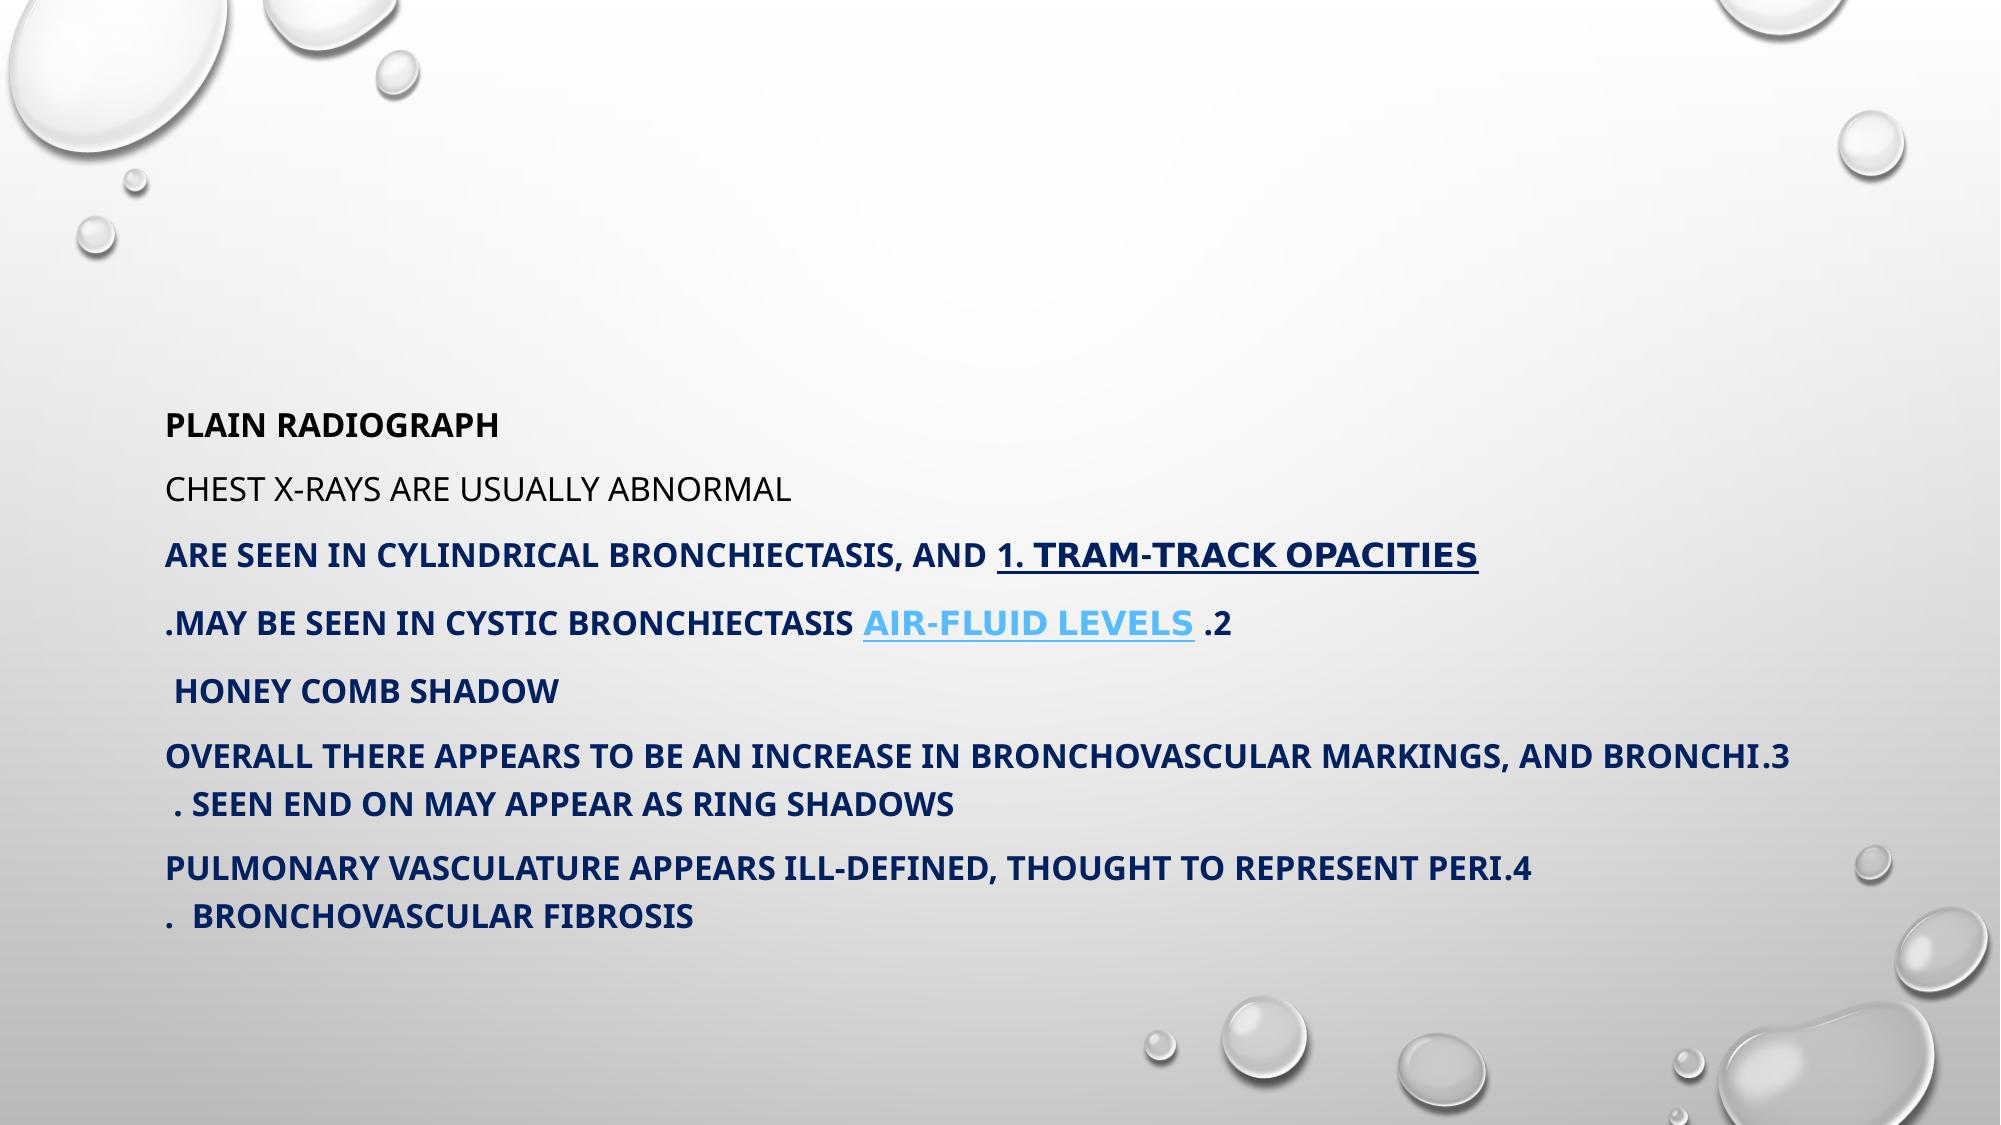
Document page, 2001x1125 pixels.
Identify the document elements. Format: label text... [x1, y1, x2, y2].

picture [0, 0, 2000, 1125]
list Plain radiograph Chest x-rays are usually abnormal 1. Tram-track opacities are seen in cylindrical bronchiectasis, and 2. air-fluid levels may be seen in cystic bronchiectasis. Honey comb shadow 3.Overall there appears to be an increase in bronchovascular markings, and bronchi seen end on may appear as ring shadows . 4.Pulmonary vasculature appears ill-defined, thought to represent peri bronchovascular fibrosis . [149, 388, 1850, 950]
